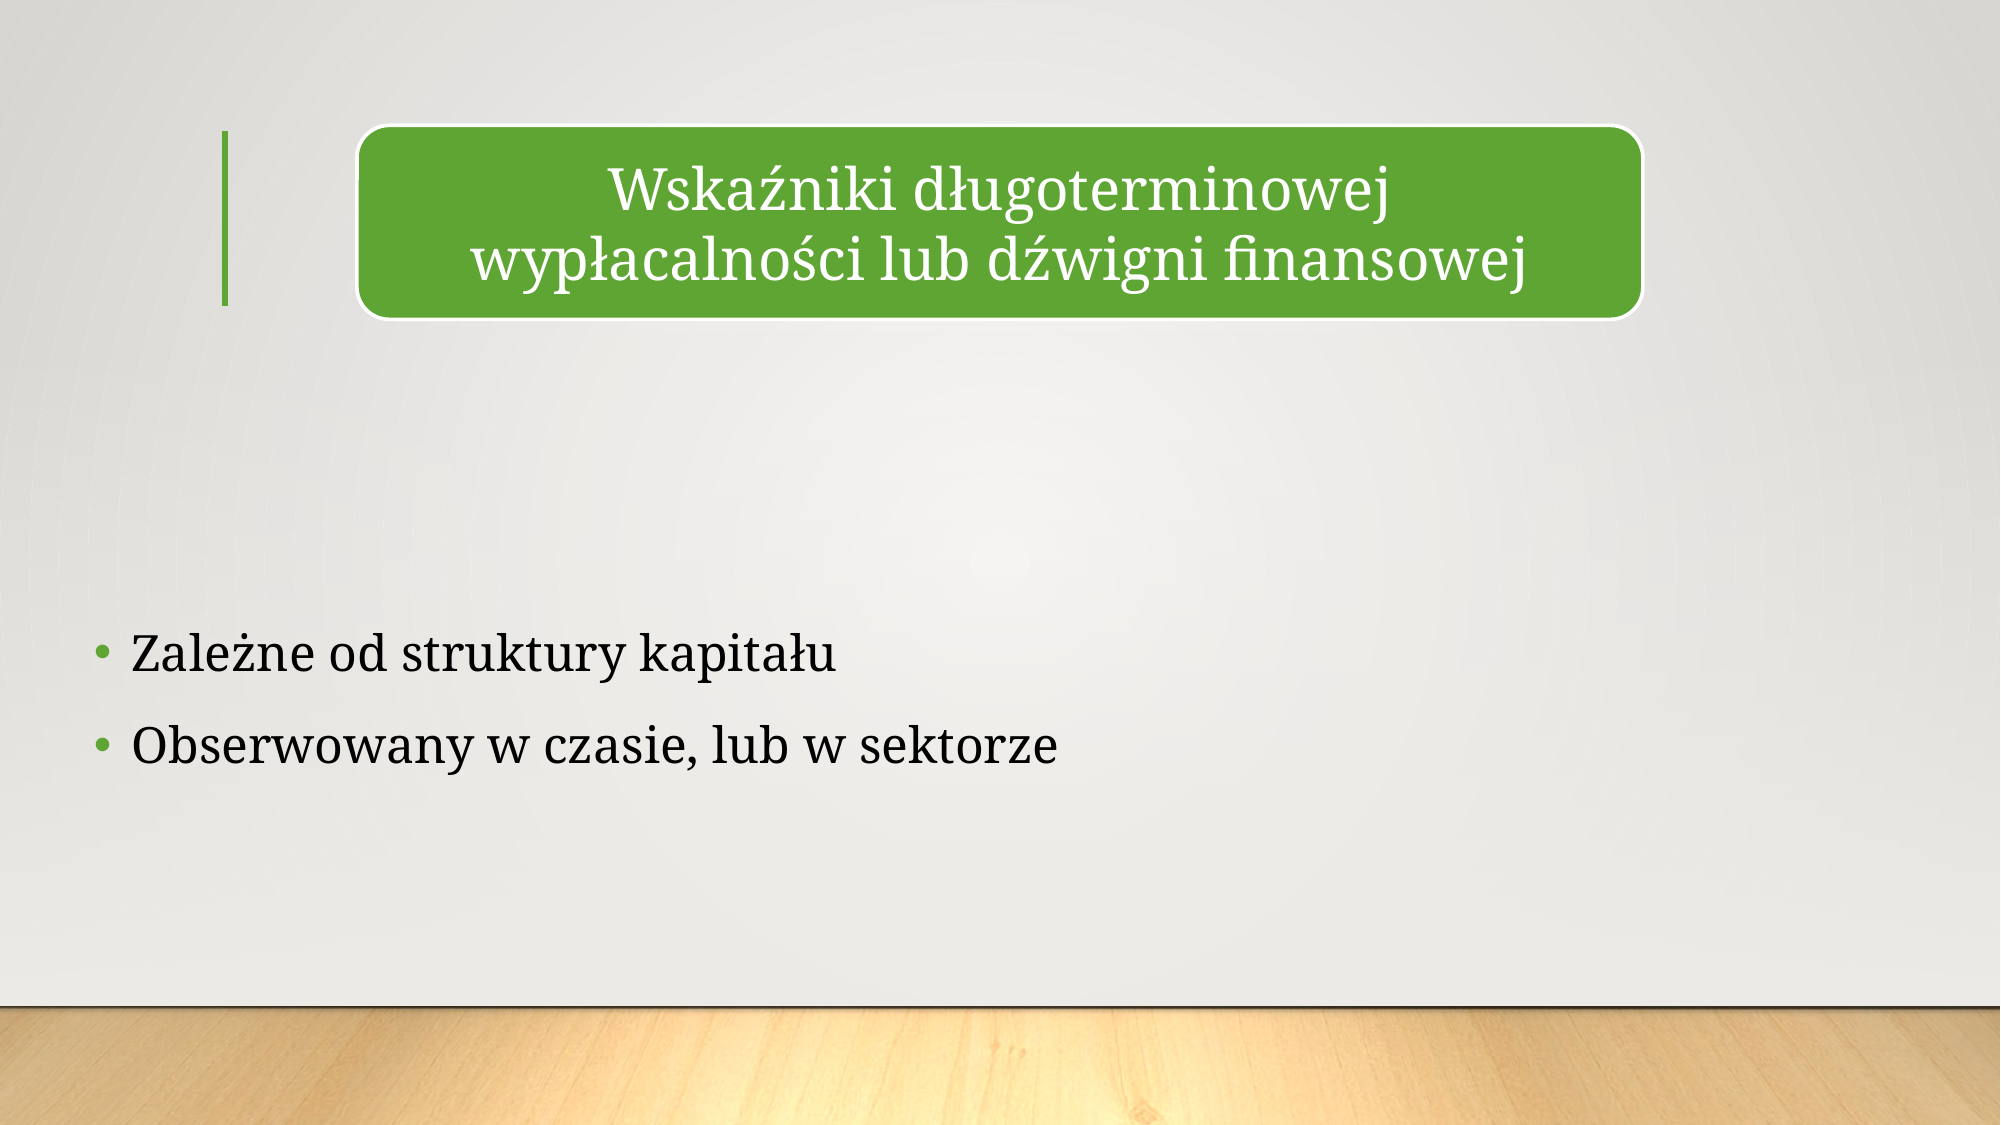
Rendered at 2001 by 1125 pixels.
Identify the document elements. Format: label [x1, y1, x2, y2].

picture [0, 1006, 2000, 1125]
text_box [356, 125, 1644, 320]
